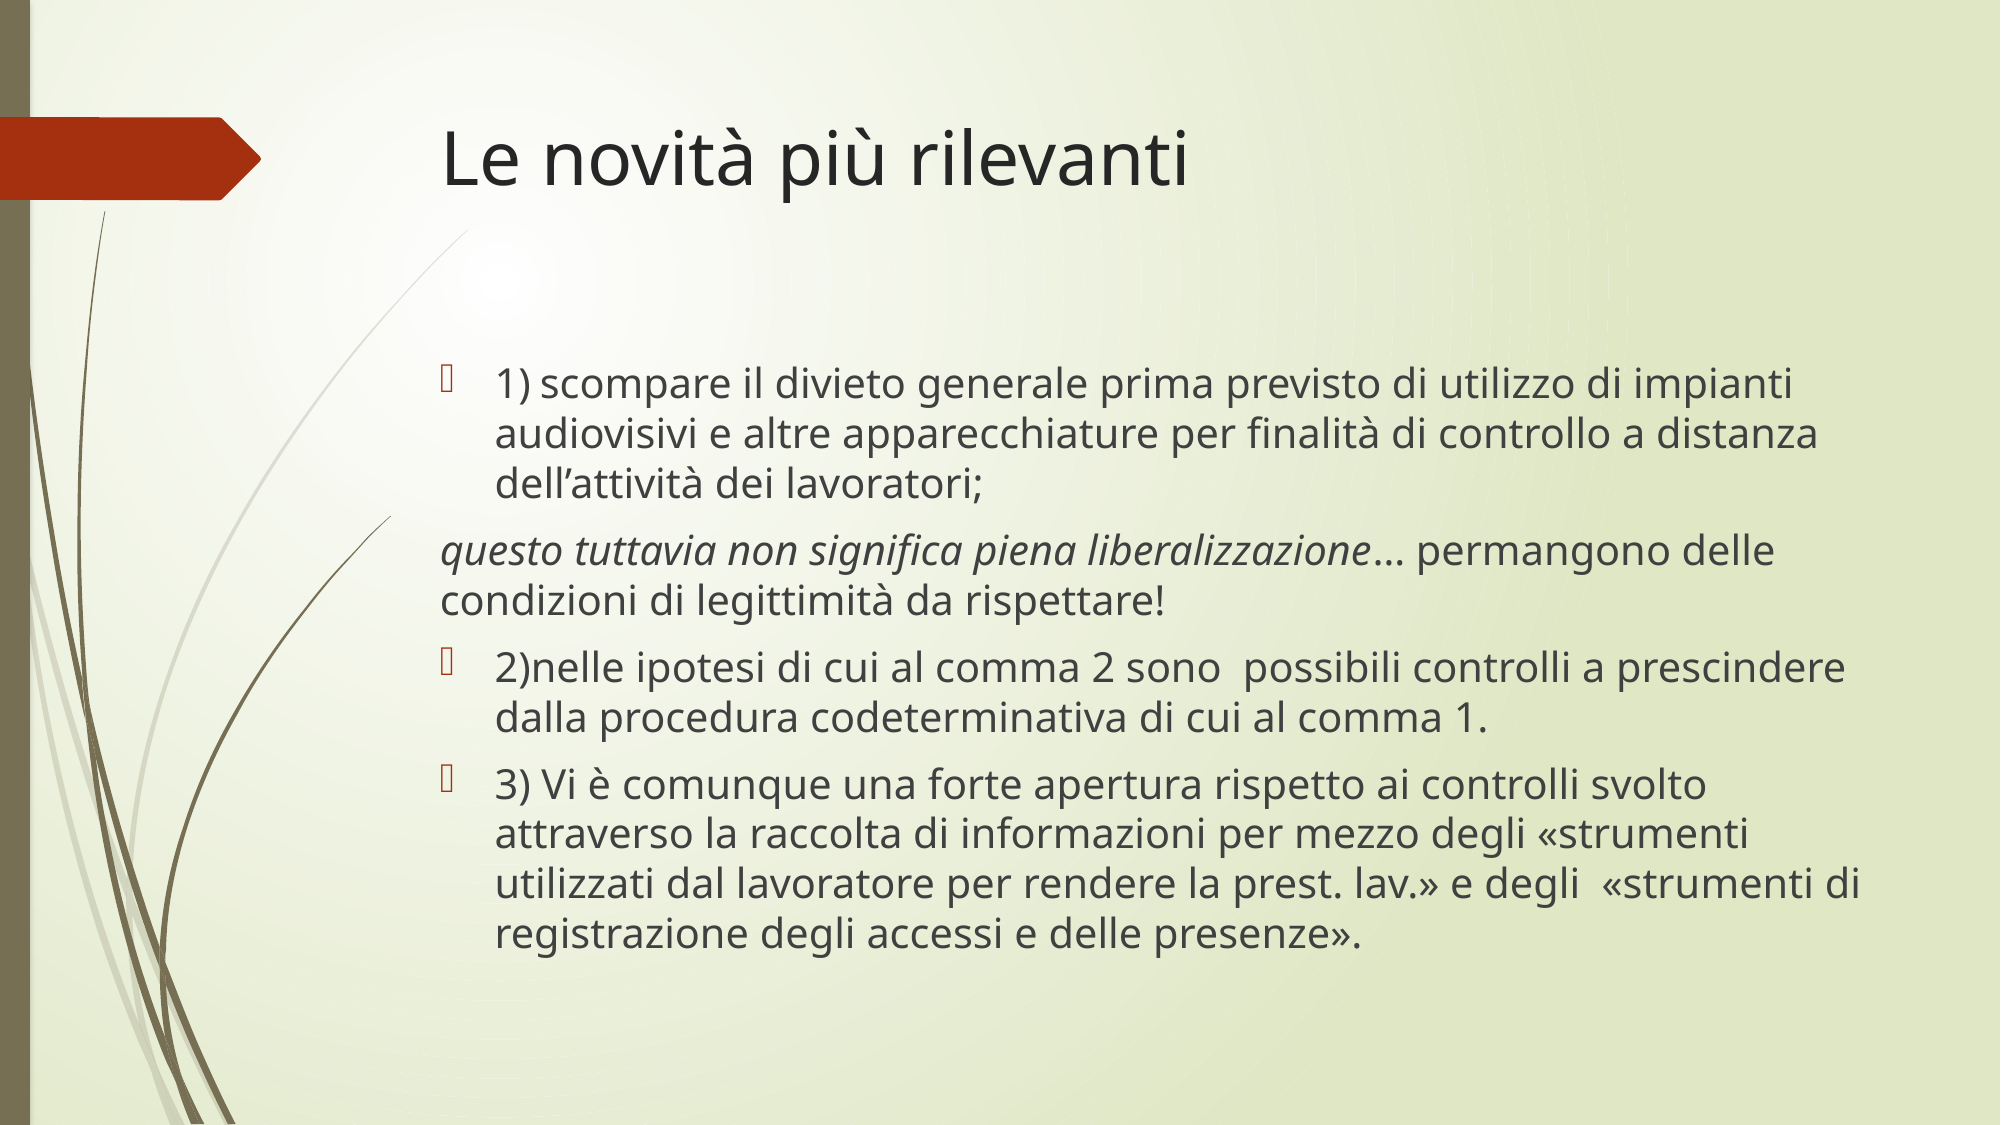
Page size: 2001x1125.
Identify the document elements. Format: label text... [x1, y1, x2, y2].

list 1) scompare il divieto generale prima previsto di utilizzo di impianti audiovisivi e altre apparecchiature per finalità di controllo a distanza dell’attività dei lavoratori; questo tuttavia non significa piena liberalizzazione… permangono delle condizioni di legittimità da rispettare! 2)nelle ipotesi di cui al comma 2 sono possibili controlli a prescindere dalla procedura codeterminativa di cui al comma 1. 3) Vi è comunque una forte apertura rispetto ai controlli svolto attraverso la raccolta di informazioni per mezzo degli «strumenti utilizzati dal lavoratore per rendere la prest. lav.» e degli «strumenti di registrazione degli accessi e delle presenze». [424, 350, 1888, 970]
title Le novità più rilevanti [425, 102, 1888, 313]
